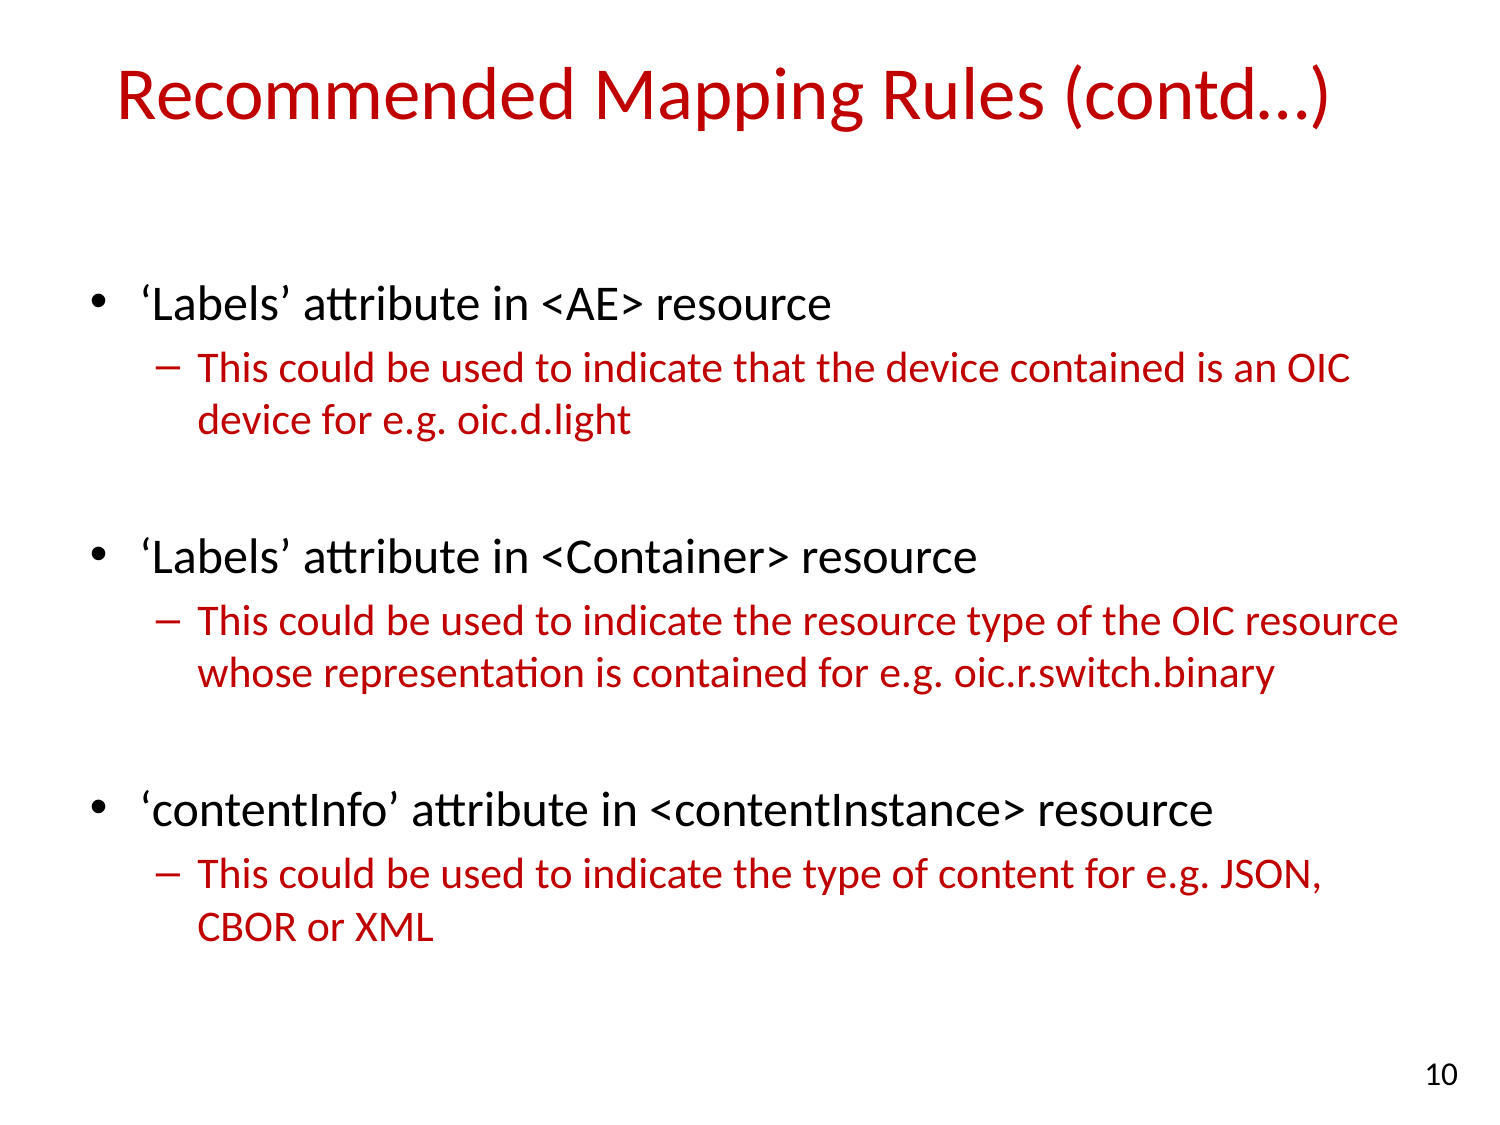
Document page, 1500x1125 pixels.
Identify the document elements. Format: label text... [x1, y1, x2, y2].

title Recommended Mapping Rules (contd…) [99, 37, 1350, 155]
list ‘Labels’ attribute in <AE> resource This could be used to indicate that the device contained is an OIC device for e.g. oic.d.light ‘Labels’ attribute in <Container> resource This could be used to indicate the resource type of the OIC resource whose representation is contained for e.g. oic.r.switch.binary ‘contentInfo’ attribute in <contentInstance> resource This could be used to indicate the type of content for e.g. JSON, CBOR or XML [75, 262, 1425, 1005]
